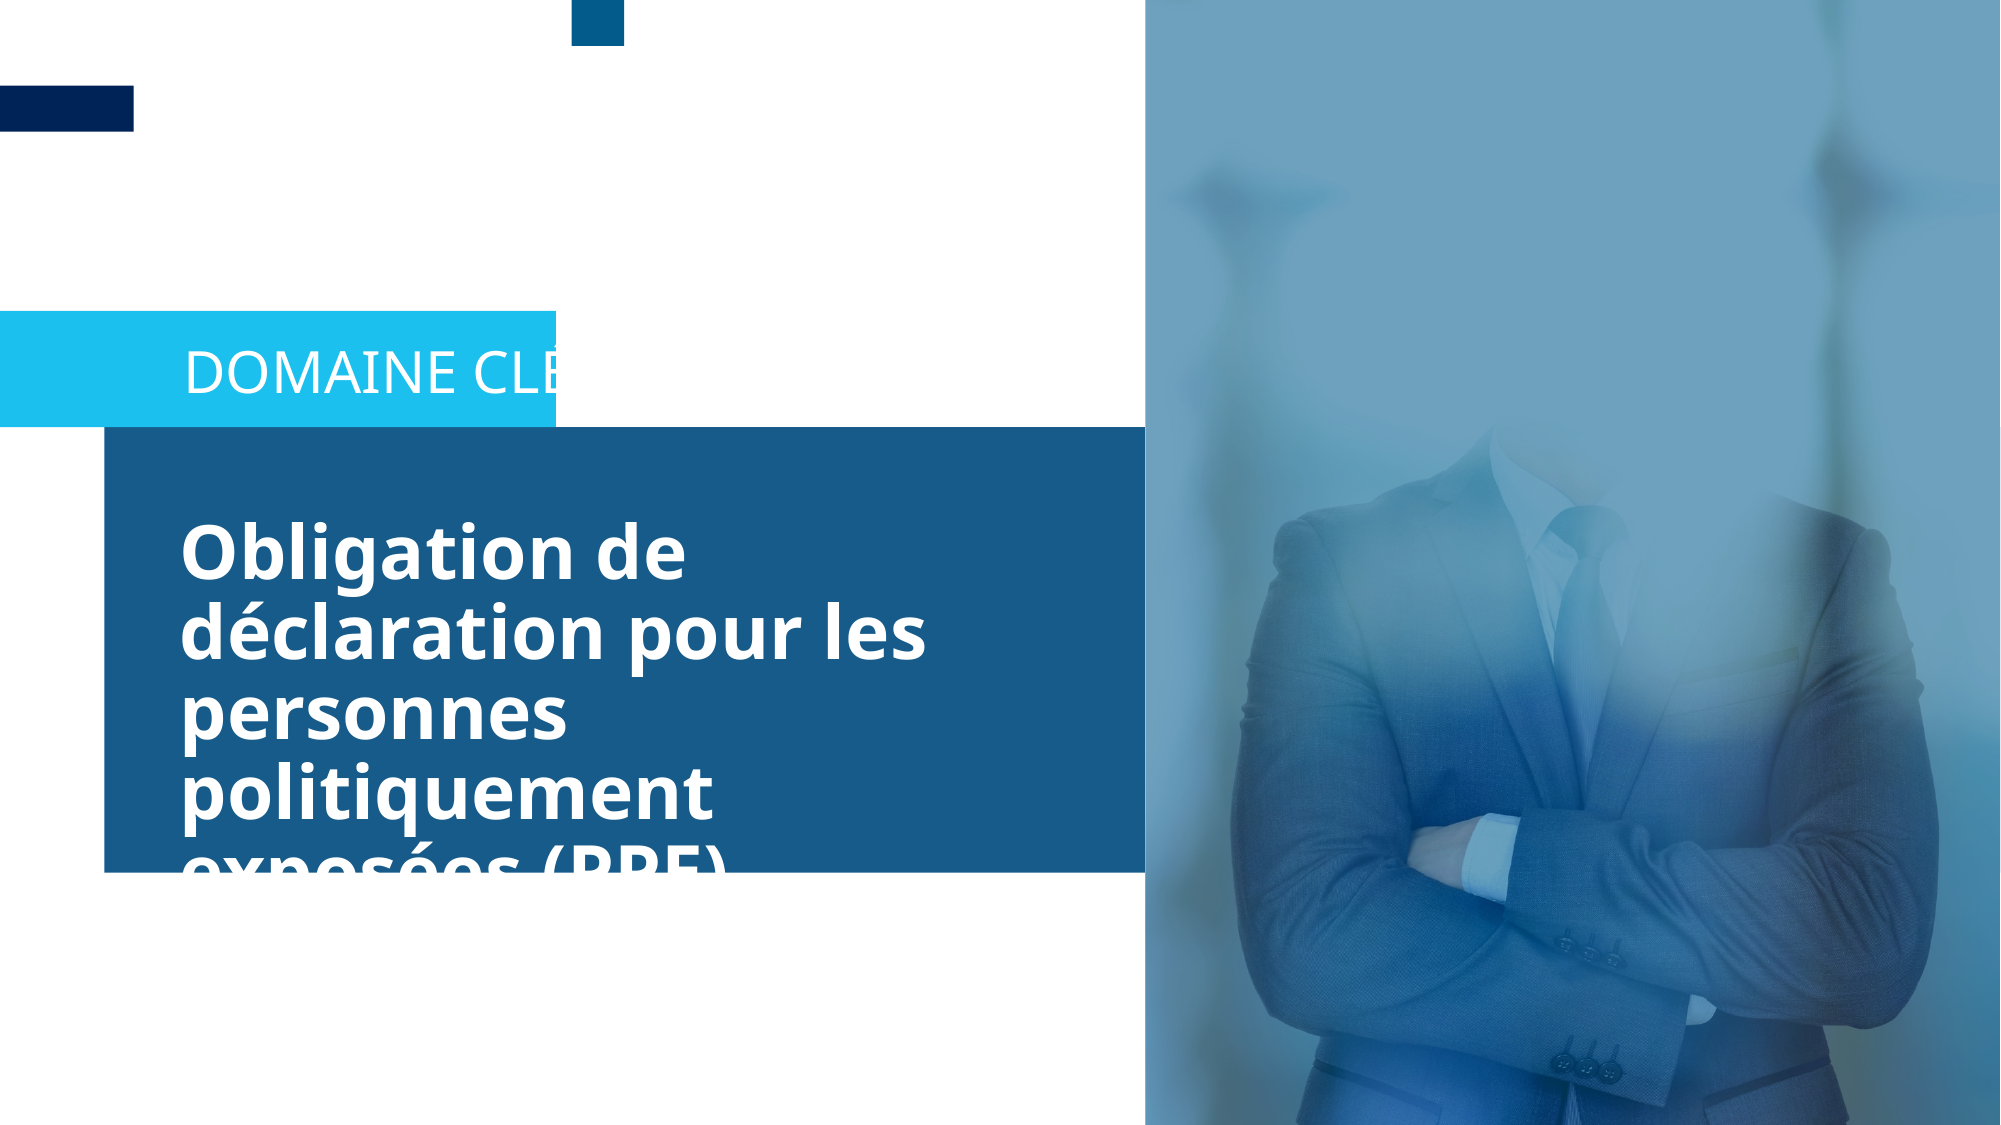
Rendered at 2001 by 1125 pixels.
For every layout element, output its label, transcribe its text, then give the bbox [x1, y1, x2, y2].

list DOMAINE CLÉ [168, 333, 1142, 428]
picture [1145, 0, 2000, 1125]
list Obligation de déclaration pour les personnes politiquement exposées (PPE) [164, 508, 1039, 873]
